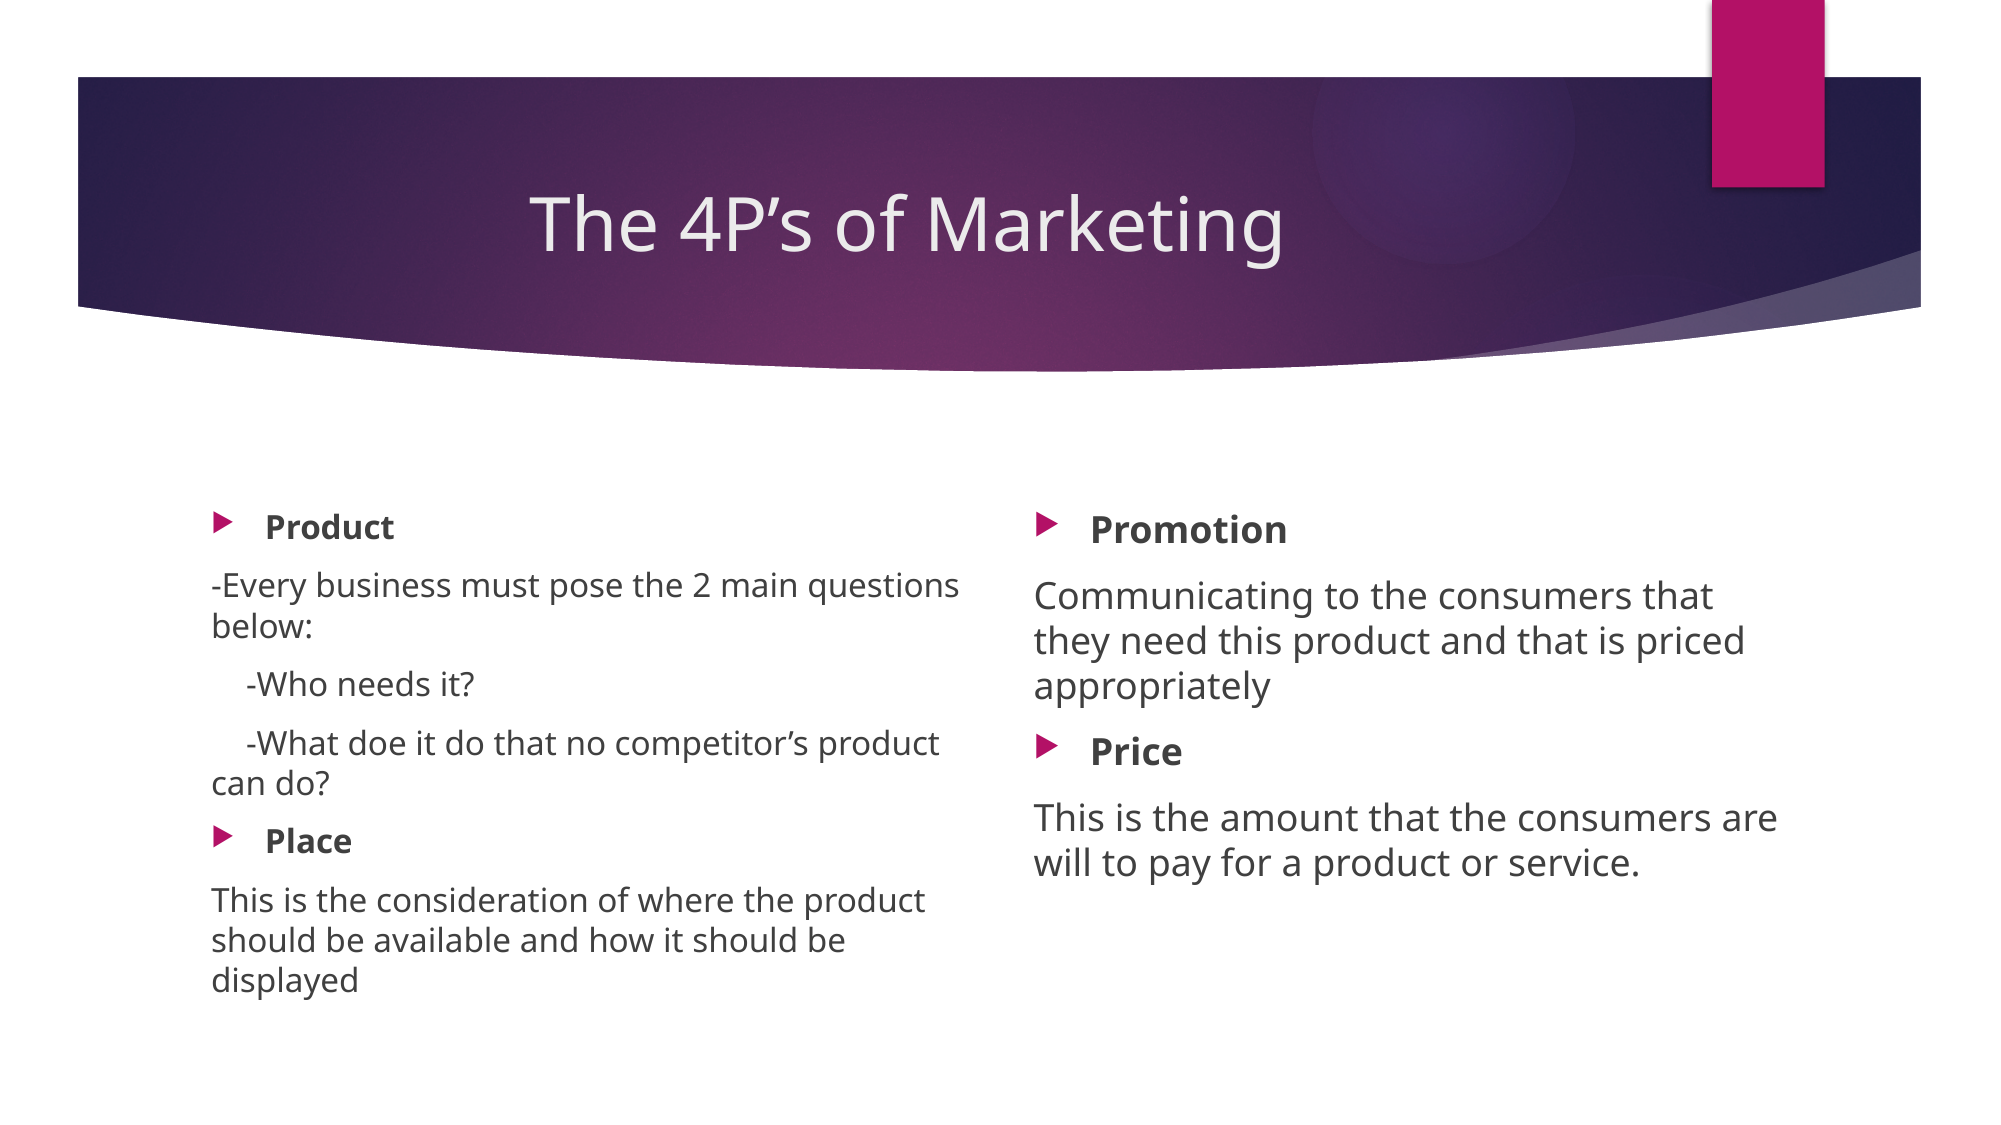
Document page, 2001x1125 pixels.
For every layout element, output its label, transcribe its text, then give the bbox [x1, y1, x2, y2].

list Promotion Communicating to the consumers that they need this product and that is priced appropriately Price This is the amount that the consumers are will to pay for a product or service. [1018, 498, 1810, 965]
list Product -Every business must pose the 2 main questions below: -Who needs it? -What doe it do that no competitor’s product can do? Place This is the consideration of where the product should be available and how it should be displayed [196, 498, 988, 1011]
title The 4P’s of Marketing [299, 162, 1738, 279]
